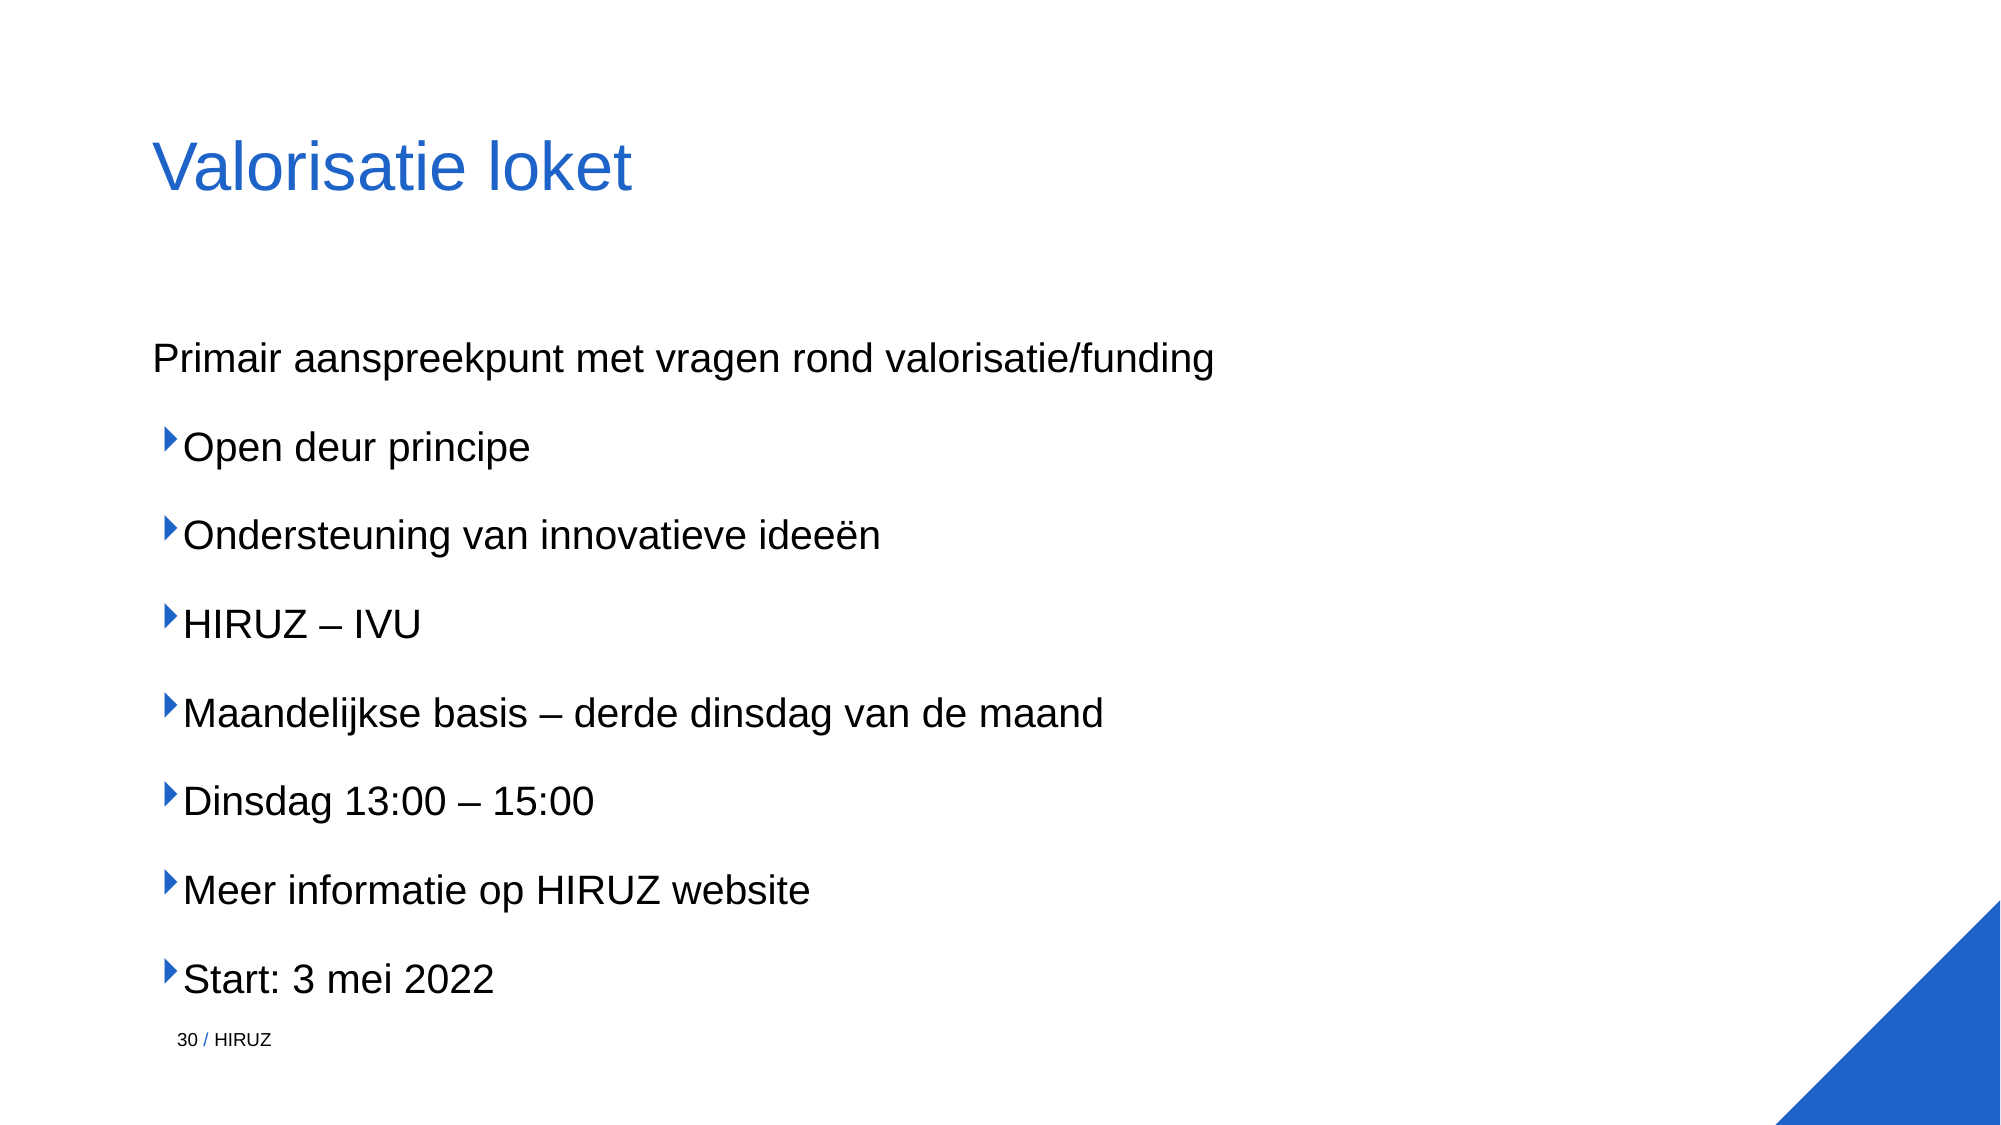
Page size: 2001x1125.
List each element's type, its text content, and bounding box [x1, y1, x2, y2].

slide_number 30 / [62, 1027, 209, 1051]
list Primair aanspreekpunt met vragen rond valorisatie/funding Open deur principe Ondersteuning van innovatieve ideeën HIRUZ – IVU Maandelijkse basis – derde dinsdag van de maand Dinsdag 13:00 – 15:00 Meer informatie op HIRUZ website Start: 3 mei 2022 [137, 299, 1863, 1014]
title Valorisatie loket [137, 59, 1863, 278]
footer HIRUZ [214, 1027, 901, 1051]
